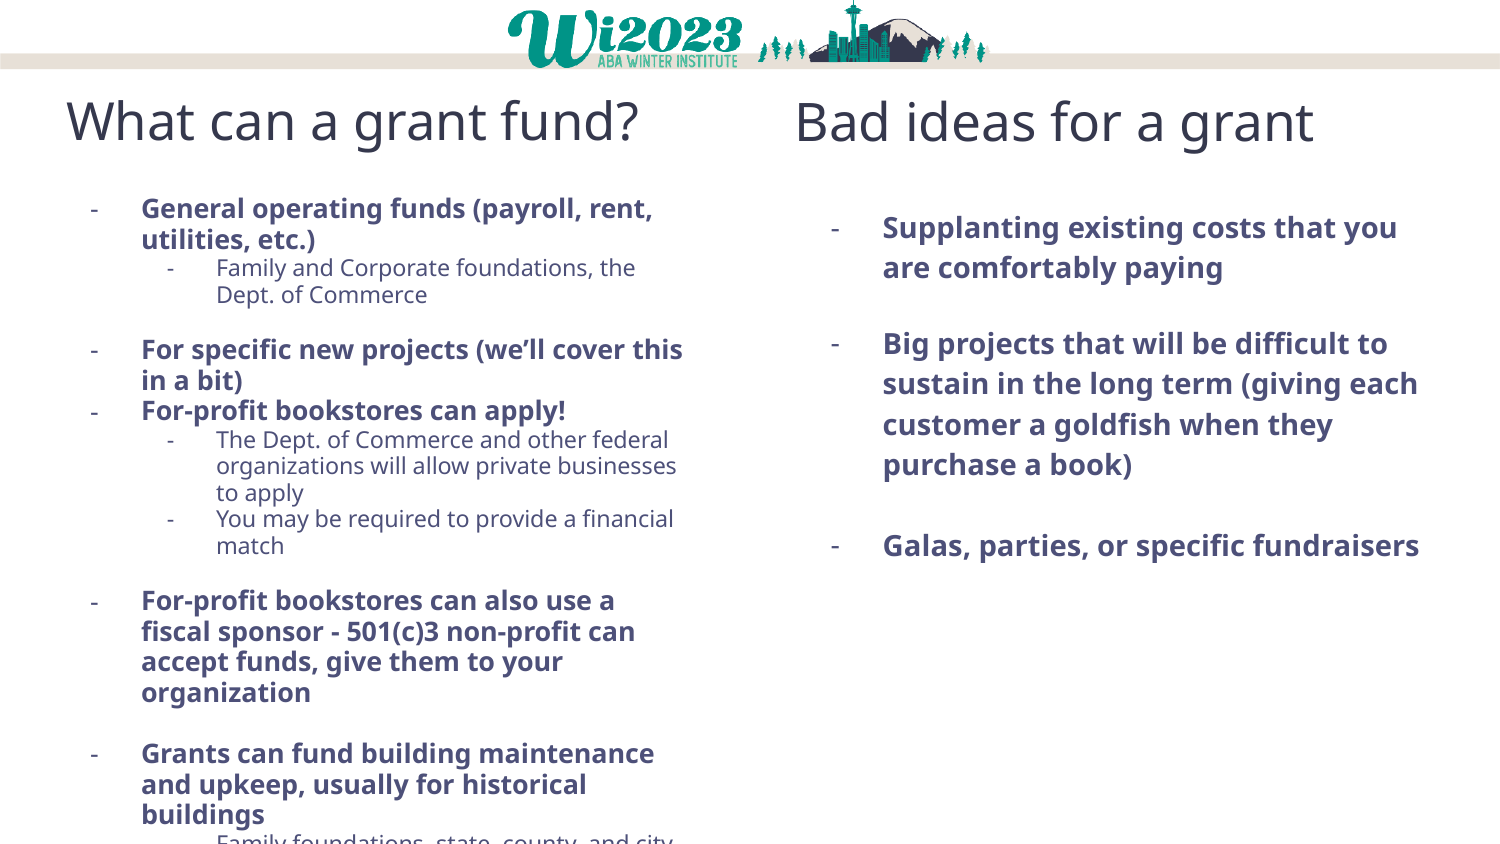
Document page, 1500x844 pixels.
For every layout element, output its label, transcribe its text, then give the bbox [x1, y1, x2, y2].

title Bad ideas for a grant [779, 72, 1436, 167]
list Supplanting existing costs that you are comfortably paying Big projects that will be difficult to sustain in the long term (giving each customer a goldfish when they purchase a book) Galas, parties, or specific fundraisers [792, 189, 1449, 750]
title What can a grant fund? [51, 72, 708, 167]
list General operating funds (payroll, rent, utilities, etc.) Family and Corporate foundations, the Dept. of Commerce For specific new projects (we’ll cover this in a bit) For-profit bookstores can apply! The Dept. of Commerce and other federal organizations will allow private businesses to apply You may be required to provide a financial match For-profit bookstores can also use a fiscal sponsor - 501(c)3 non-profit can accept funds, give them to your organization Grants can fund building maintenance and upkeep, usually for historical buildings Family foundations, state, county, and city, and chamber of commerce may all fund those [51, 179, 708, 740]
picture [0, 0, 1500, 71]
